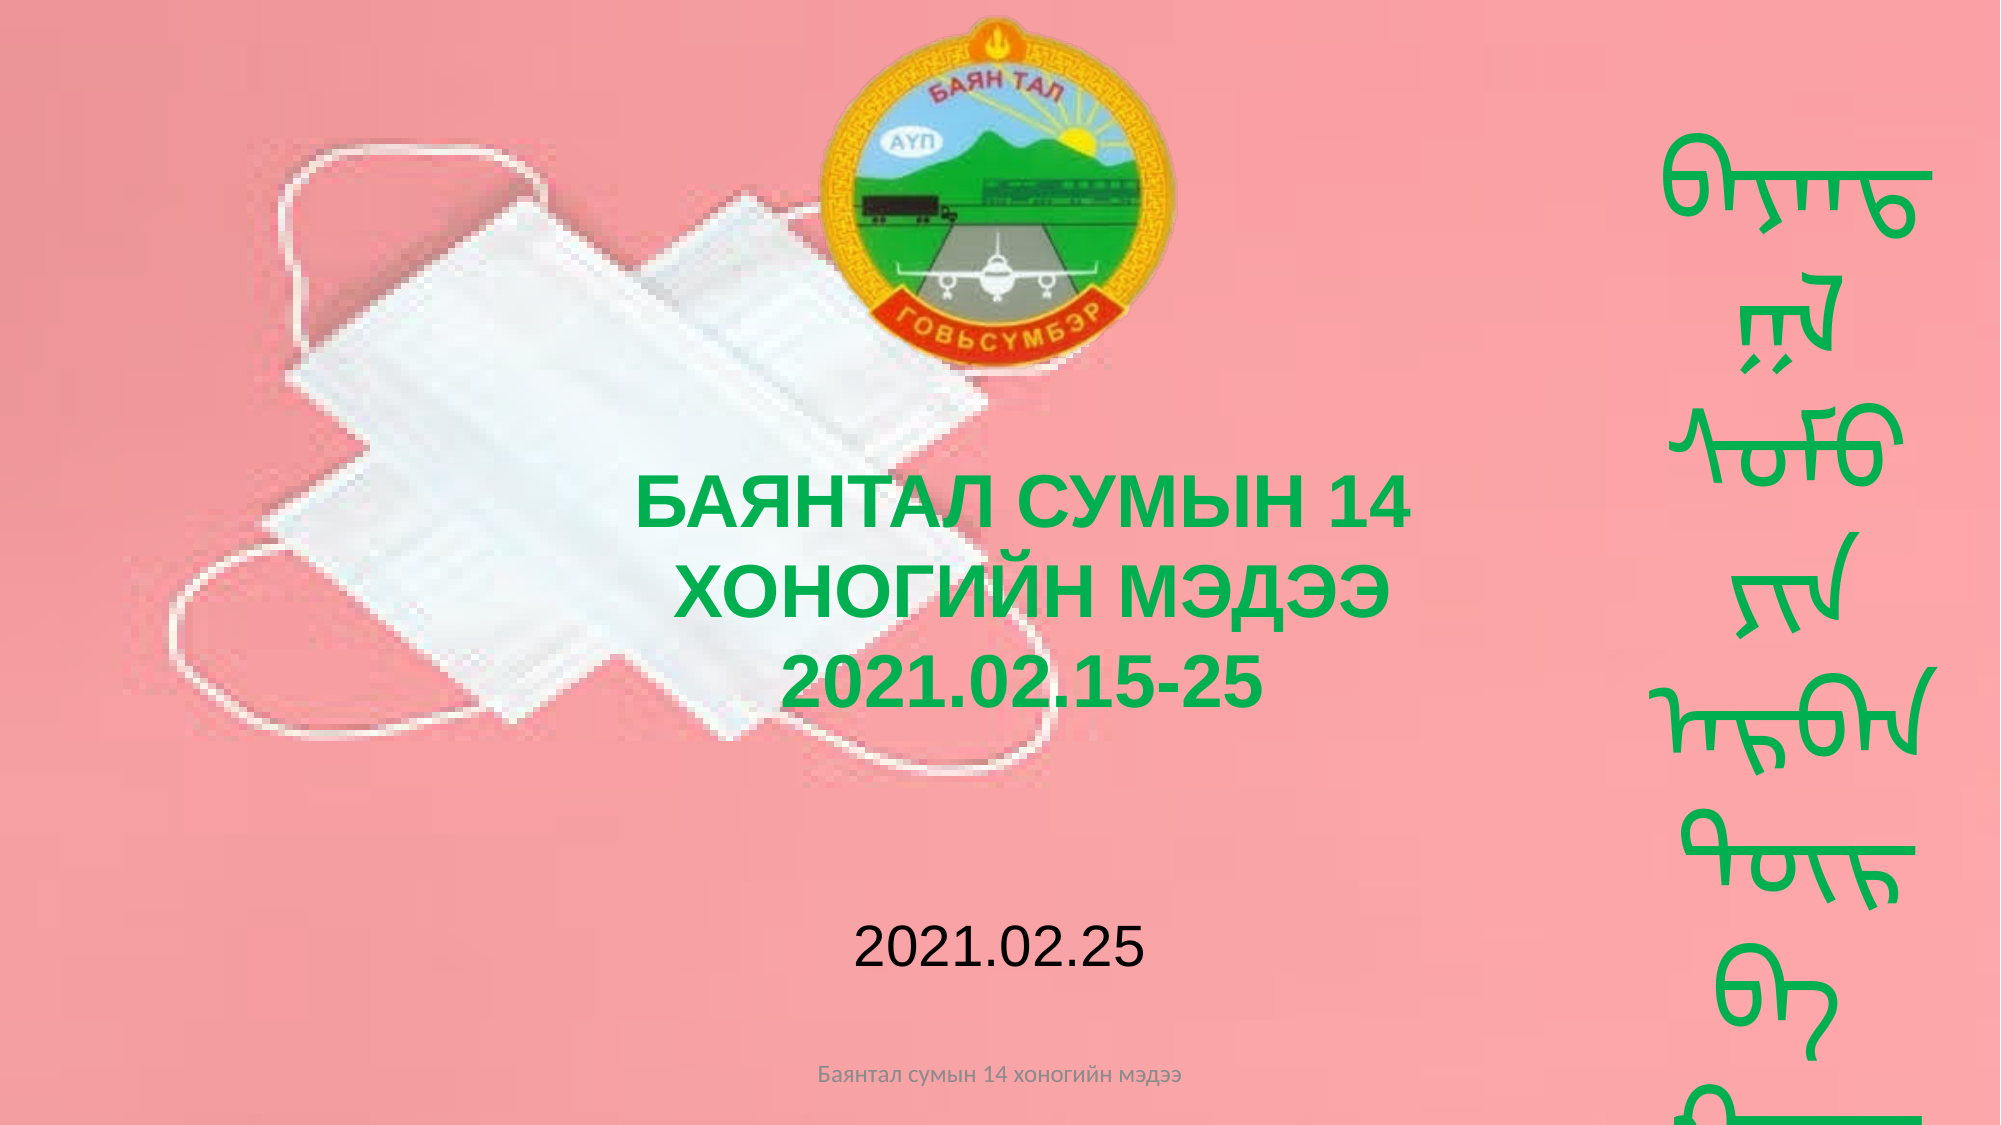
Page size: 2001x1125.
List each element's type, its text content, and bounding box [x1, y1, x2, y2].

picture [807, 0, 1193, 386]
text_box 2021.02.25 [818, 900, 1181, 986]
text_box ᠪᠠᠶᠠᠨᠲᠭᠯ ᠰᠤᠮᠤ ᠶᠢᠨ ᠠᠷᠪᠠᠨ ᠳᠥᠷᠪᠡ ᠬᠣᠨᠤᠭ ᠤᠨ ᠮᠡᠳᠡᠭᠡ [1627, 101, 1961, 1125]
footer Баянтал сумын 14 хоногийн мэдээ [662, 1042, 1338, 1103]
text_box БАЯНТАЛ СУМЫН 14 ХОНОГИЙН МЭДЭЭ 2021.02.15-25 [341, 444, 1705, 730]
